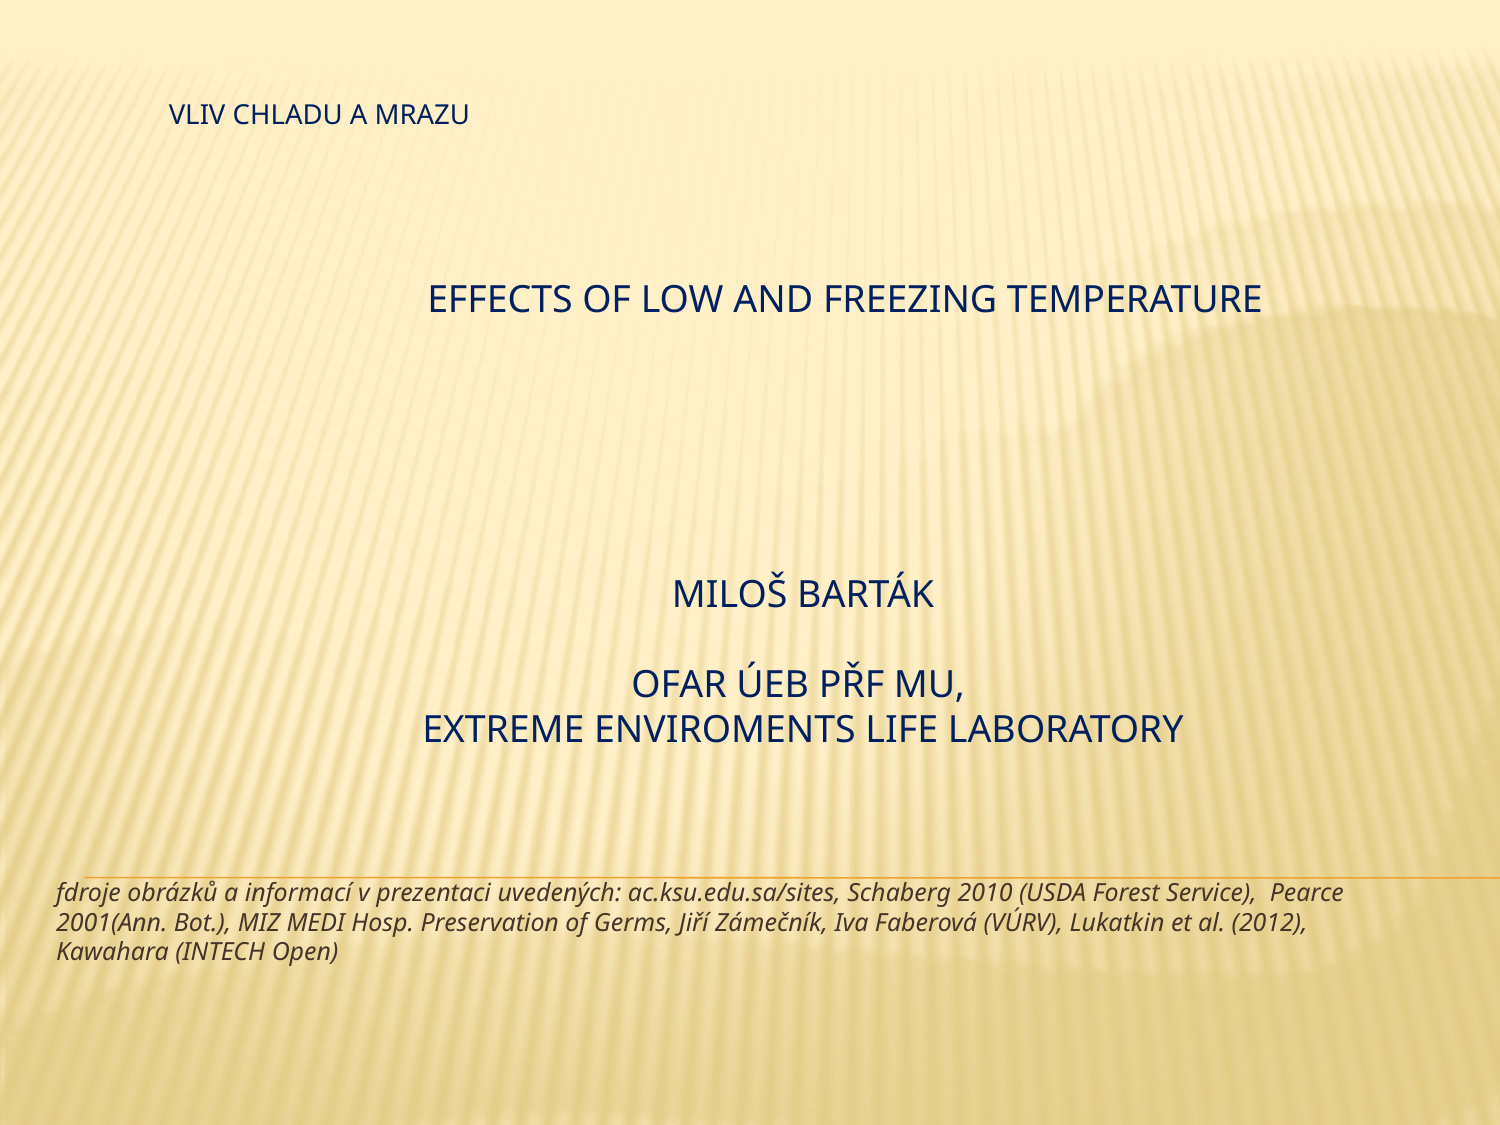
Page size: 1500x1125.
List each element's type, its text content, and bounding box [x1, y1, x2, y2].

subtitle fdroje obrázků a informací v prezentaci uvedených: ac.ksu.edu.sa/sites, Schaberg 2010 (USDA Forest Service), Pearce 2001(Ann. Bot.), MIZ MEDI Hosp. Preservation of Germs, Jiří Zámečník, Iva Faberová (VÚRV), Lukatkin et al. (2012), Kawahara (INTECH Open) [41, 893, 1429, 1044]
text_box Effects of low and freezing temperature [142, 267, 1288, 397]
text_box Miloš Barták OFAR ÚEB PřF MU, Extreme Enviroments Life Laboratory [230, 562, 1376, 693]
title Vliv chladu a mrazu [153, 90, 1500, 220]
